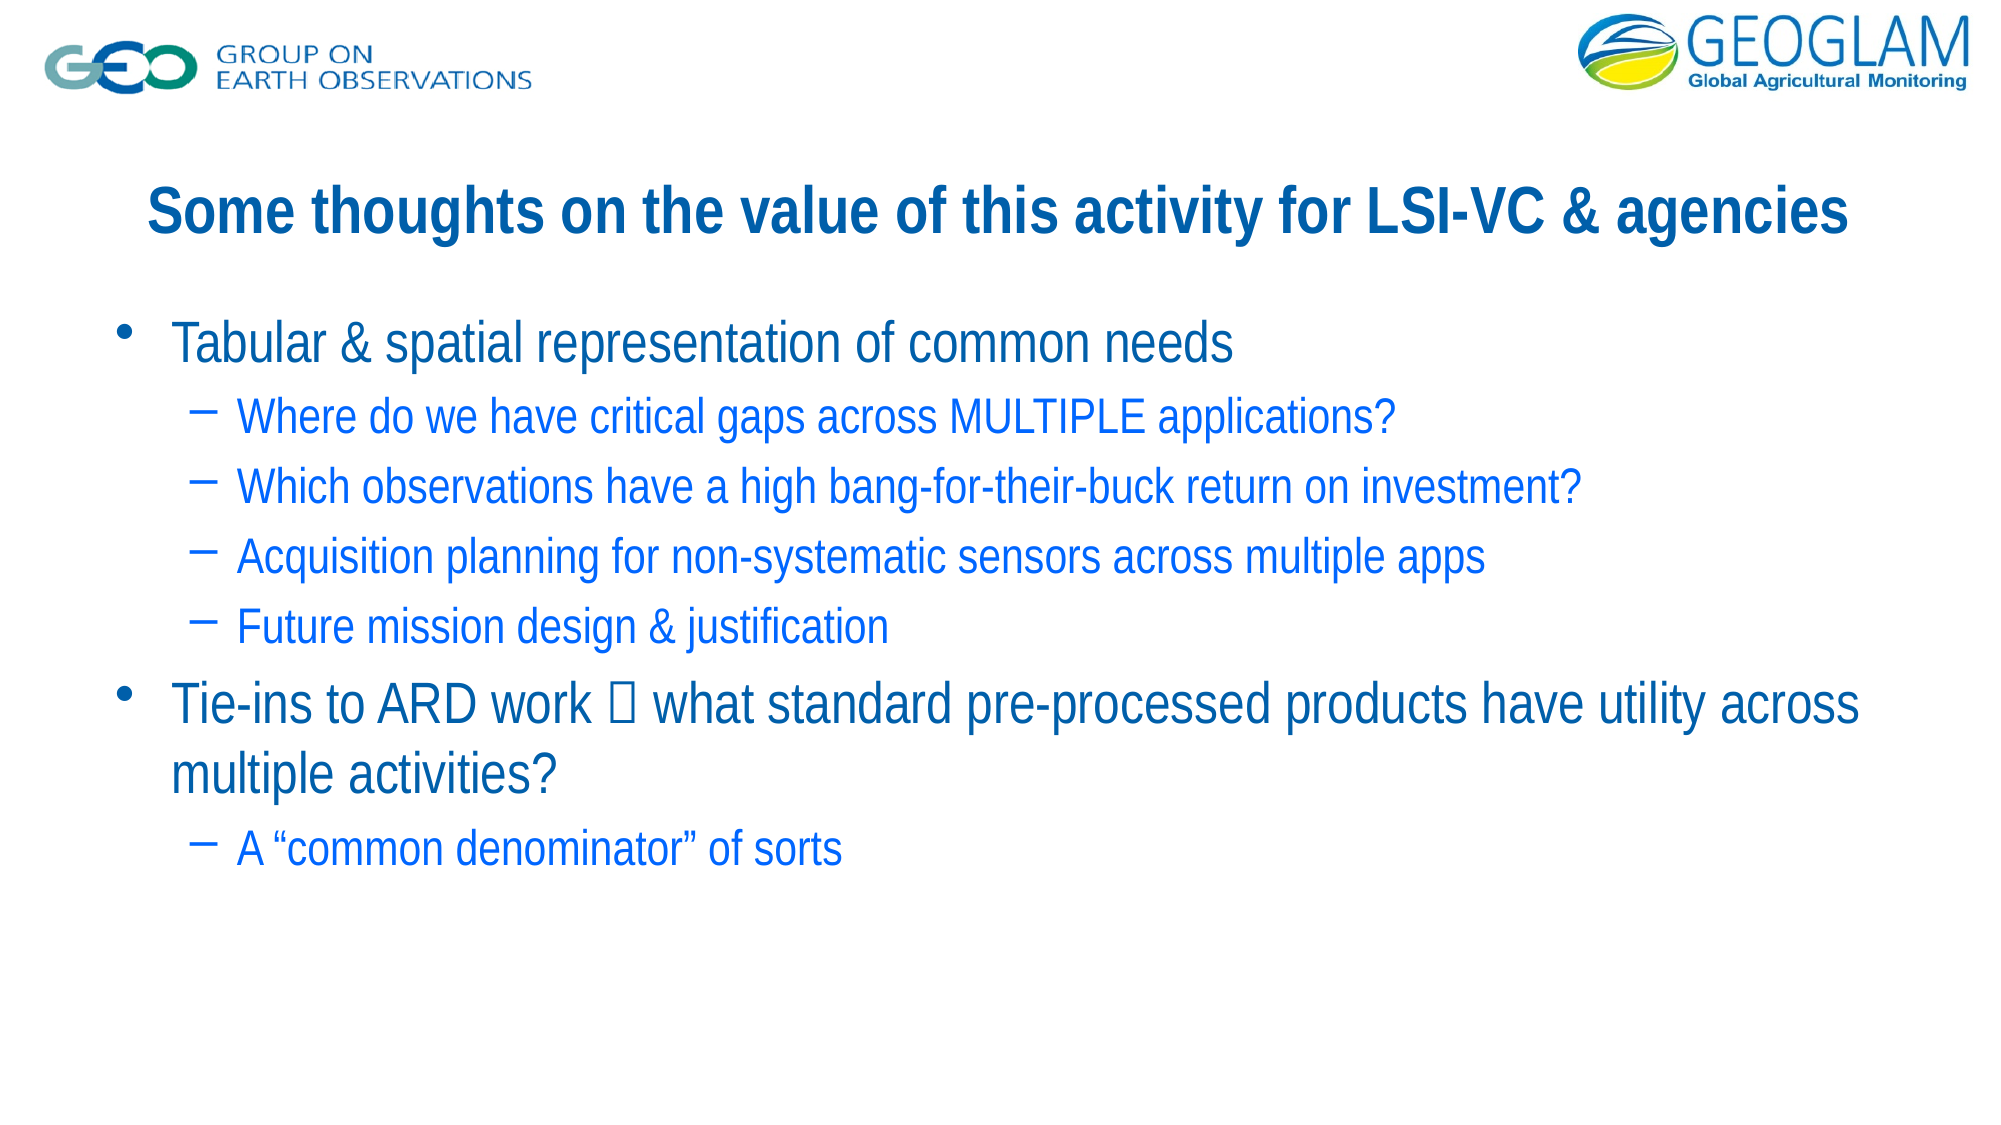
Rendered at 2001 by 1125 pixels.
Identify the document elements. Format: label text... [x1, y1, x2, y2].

list Tabular & spatial representation of common needs Where do we have critical gaps across MULTIPLE applications? Which observations have a high bang-for-their-buck return on investment? Acquisition planning for non-systematic sensors across multiple apps Future mission design & justification Tie-ins to ARD work  what standard pre-processed products have utility across multiple activities? A “common denominator” of sorts [99, 296, 1900, 1102]
title Some thoughts on the value of this activity for LSI-VC & agencies [99, 140, 1900, 274]
picture [1578, 13, 1981, 102]
picture [31, 19, 559, 114]
